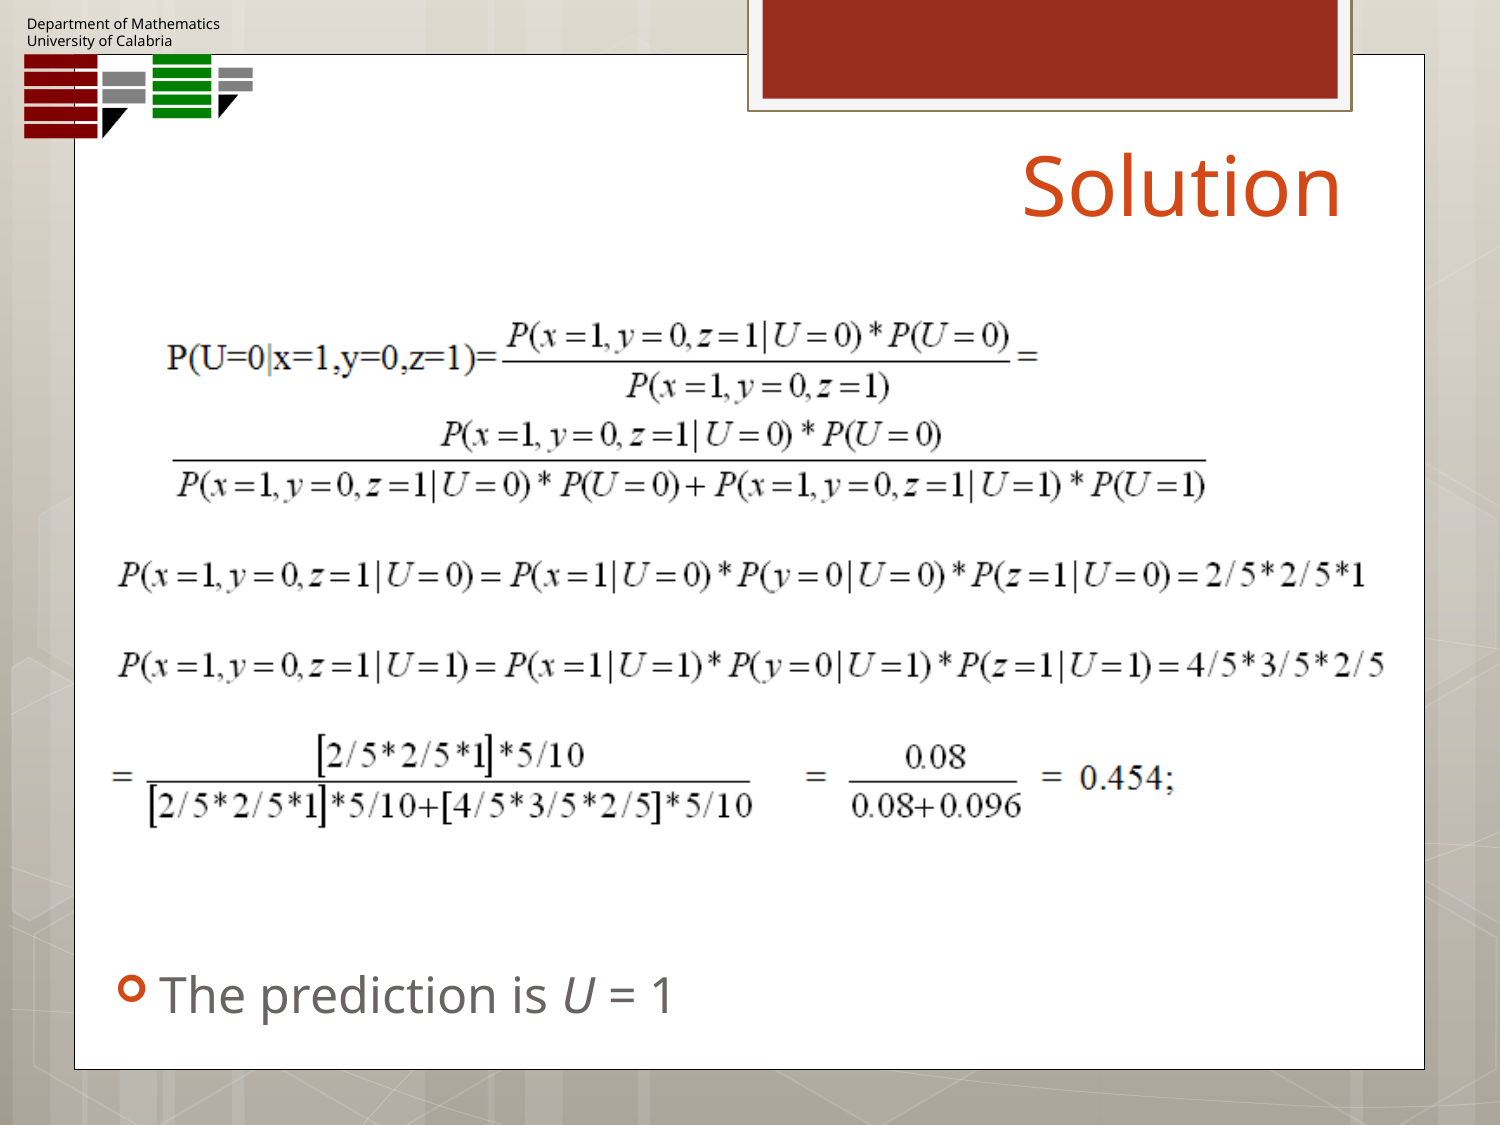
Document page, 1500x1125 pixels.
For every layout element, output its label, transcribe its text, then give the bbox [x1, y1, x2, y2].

picture [0, 30, 302, 167]
list The prediction is U = 1 [88, 890, 1400, 1094]
picture [88, 302, 1418, 882]
title Solution [206, 125, 1359, 300]
